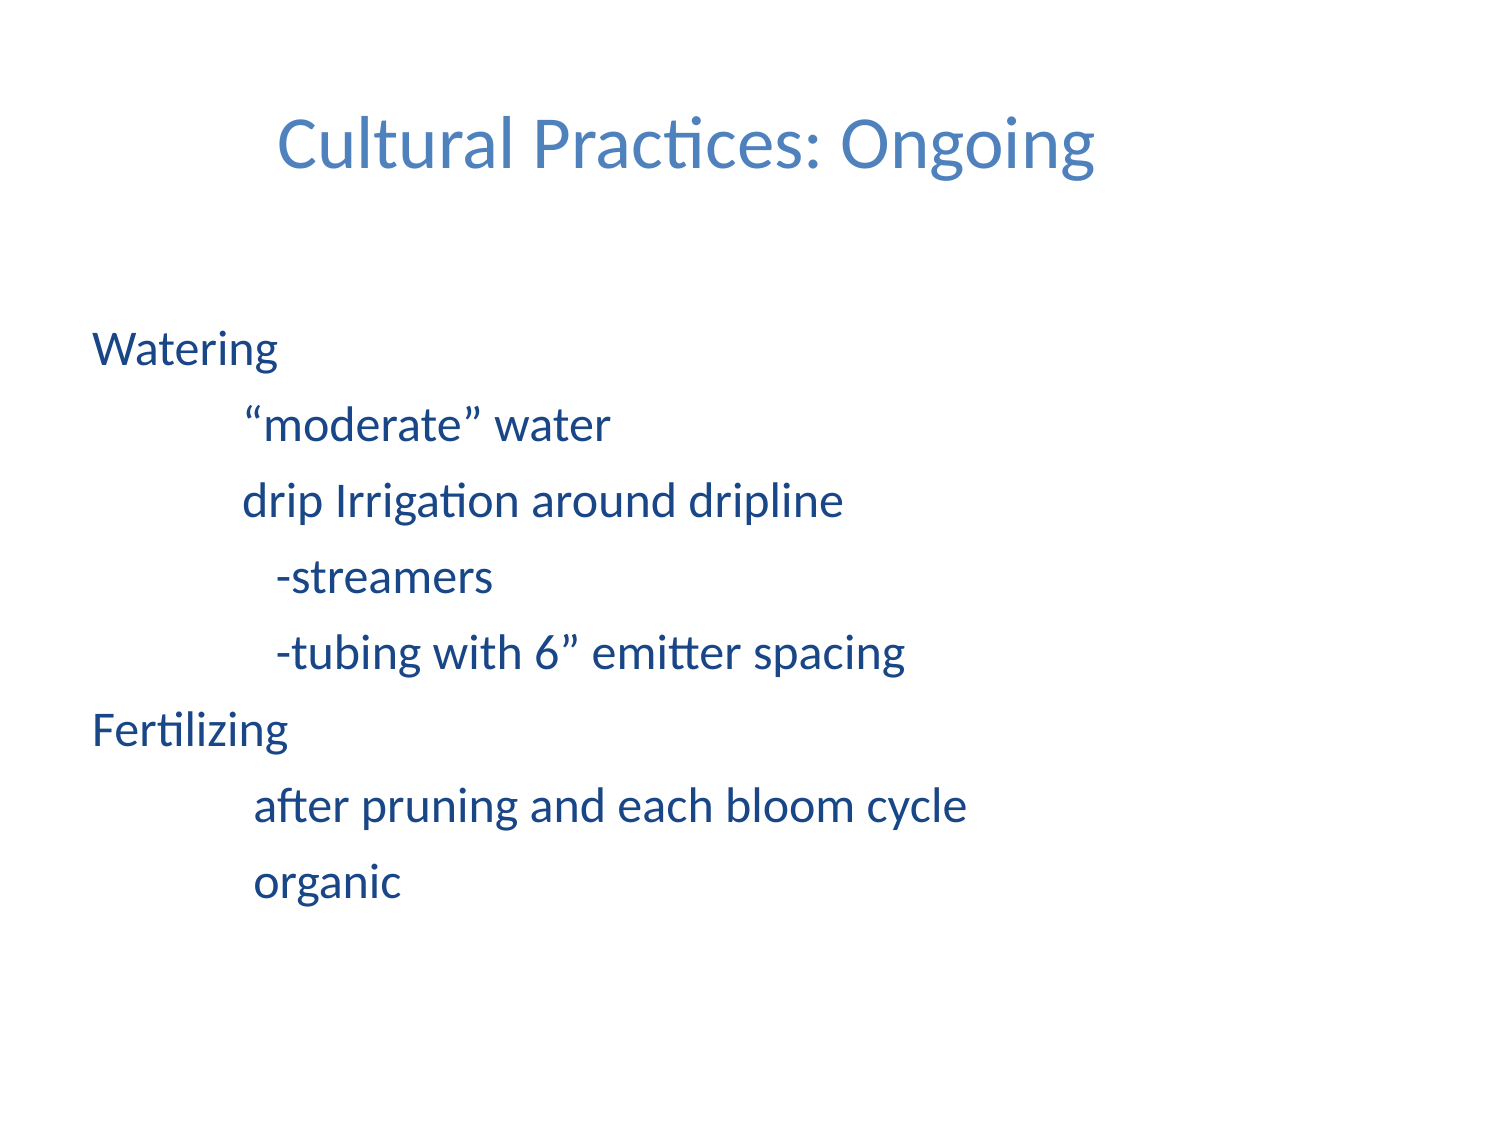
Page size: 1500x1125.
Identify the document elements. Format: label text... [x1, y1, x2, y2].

title Cultural Practices: Ongoing [75, 45, 1425, 233]
list Watering “moderate” water drip Irrigation around dripline -streamers -tubing with 6” emitter spacing Fertilizing after pruning and each bloom cycle organic [77, 307, 1428, 1050]
